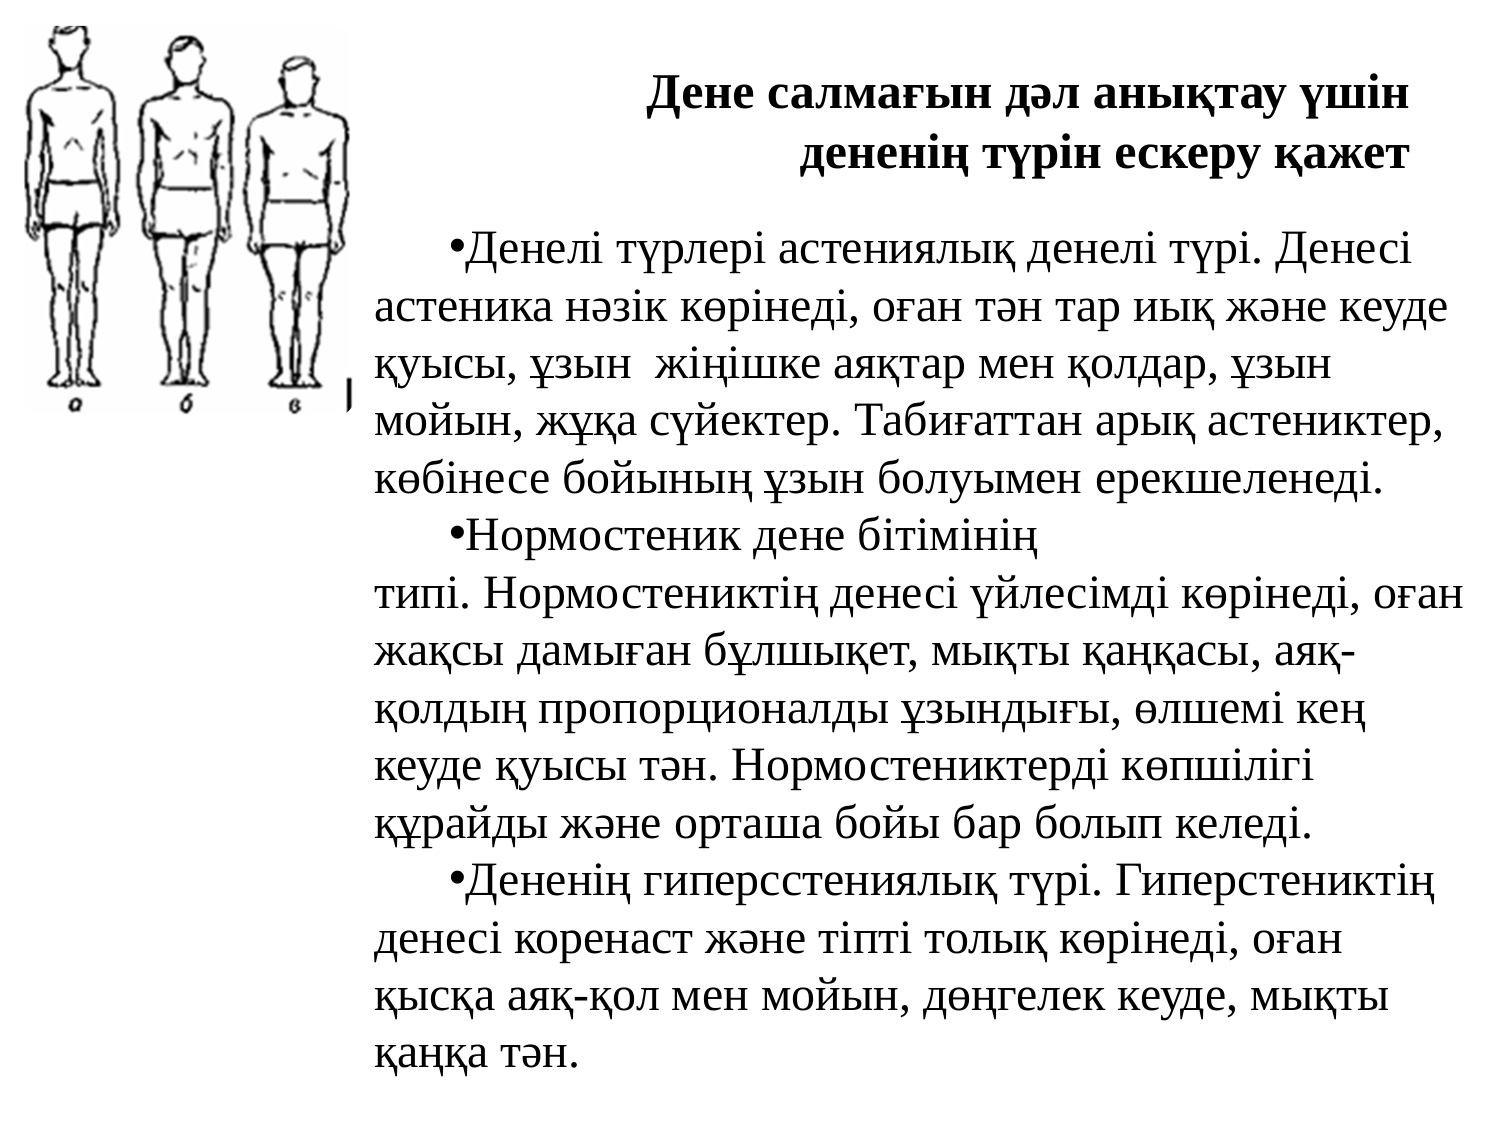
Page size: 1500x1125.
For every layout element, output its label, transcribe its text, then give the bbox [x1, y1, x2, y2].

picture [4, 25, 358, 421]
title Дене салмағын дәл анықтау үшін дененің түрін ескеру қажет [596, 25, 1425, 208]
list Денелі түрлері астениялық денелі түрі. Денесі астеника нәзік көрінеді, оған тән тар иық және кеуде қуысы, ұзын жіңішке аяқтар мен қолдар, ұзын мойын, жұқа сүйектер. Табиғаттан арық астениктер, көбінесе бойының ұзын болуымен ерекшеленеді. Нормостеник дене бітімінің типі. Нормостениктің денесі үйлесімді көрінеді, оған жақсы дамыған бұлшықет, мықты қаңқасы, аяқ-қолдың пропорционалды ұзындығы, өлшемі кең кеуде қуысы тән. Нормостениктерді көпшілігі құрайды және орташа бойы бар болып келеді. Дененің гиперсстениялық түрі. Гиперстениктің денесі коренаст және тіпті толық көрінеді, оған қысқа аяқ-қол мен мойын, дөңгелек кеуде, мықты қаңқа тән. [359, 208, 1493, 1125]
